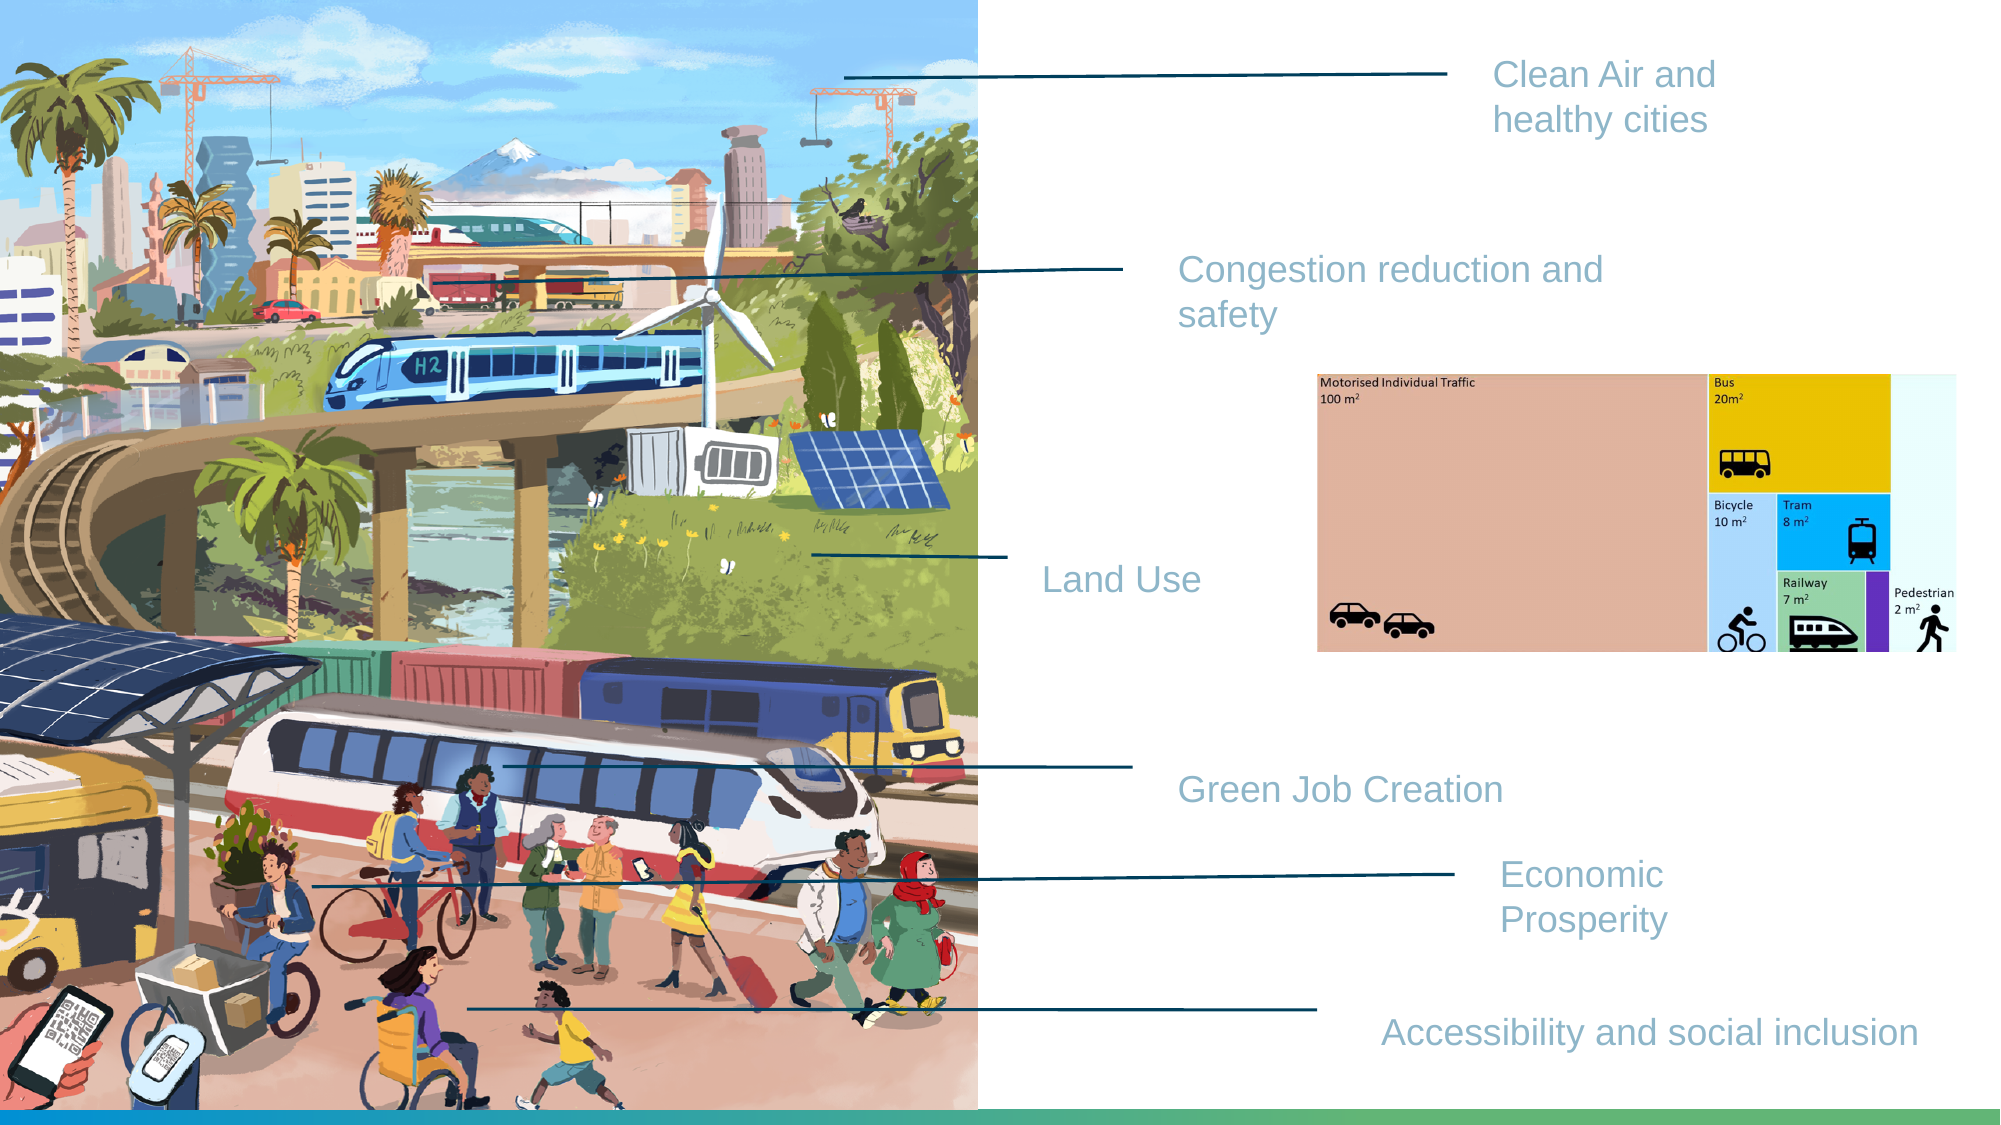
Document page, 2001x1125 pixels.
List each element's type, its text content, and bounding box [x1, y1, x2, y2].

text_box Congestion reduction and safety [978, 268, 1123, 273]
text_box Green Job Creation [1163, 755, 1530, 820]
text_box Land Use [1027, 545, 1261, 610]
text_box Green Job Creation [978, 765, 1133, 769]
text_box Congestion reduction and safety [1163, 257, 1646, 323]
picture [1317, 374, 1957, 652]
text_box Economic Prosperity [1485, 862, 1852, 928]
text_box Accessibility and social inclusion [1366, 998, 1956, 1063]
text_box Economic Prosperity [978, 873, 1455, 881]
text_box Clean Air and healthy cities [1478, 62, 1845, 127]
picture [0, 0, 978, 1125]
text_box Clean Air and healthy cities [978, 72, 1448, 79]
